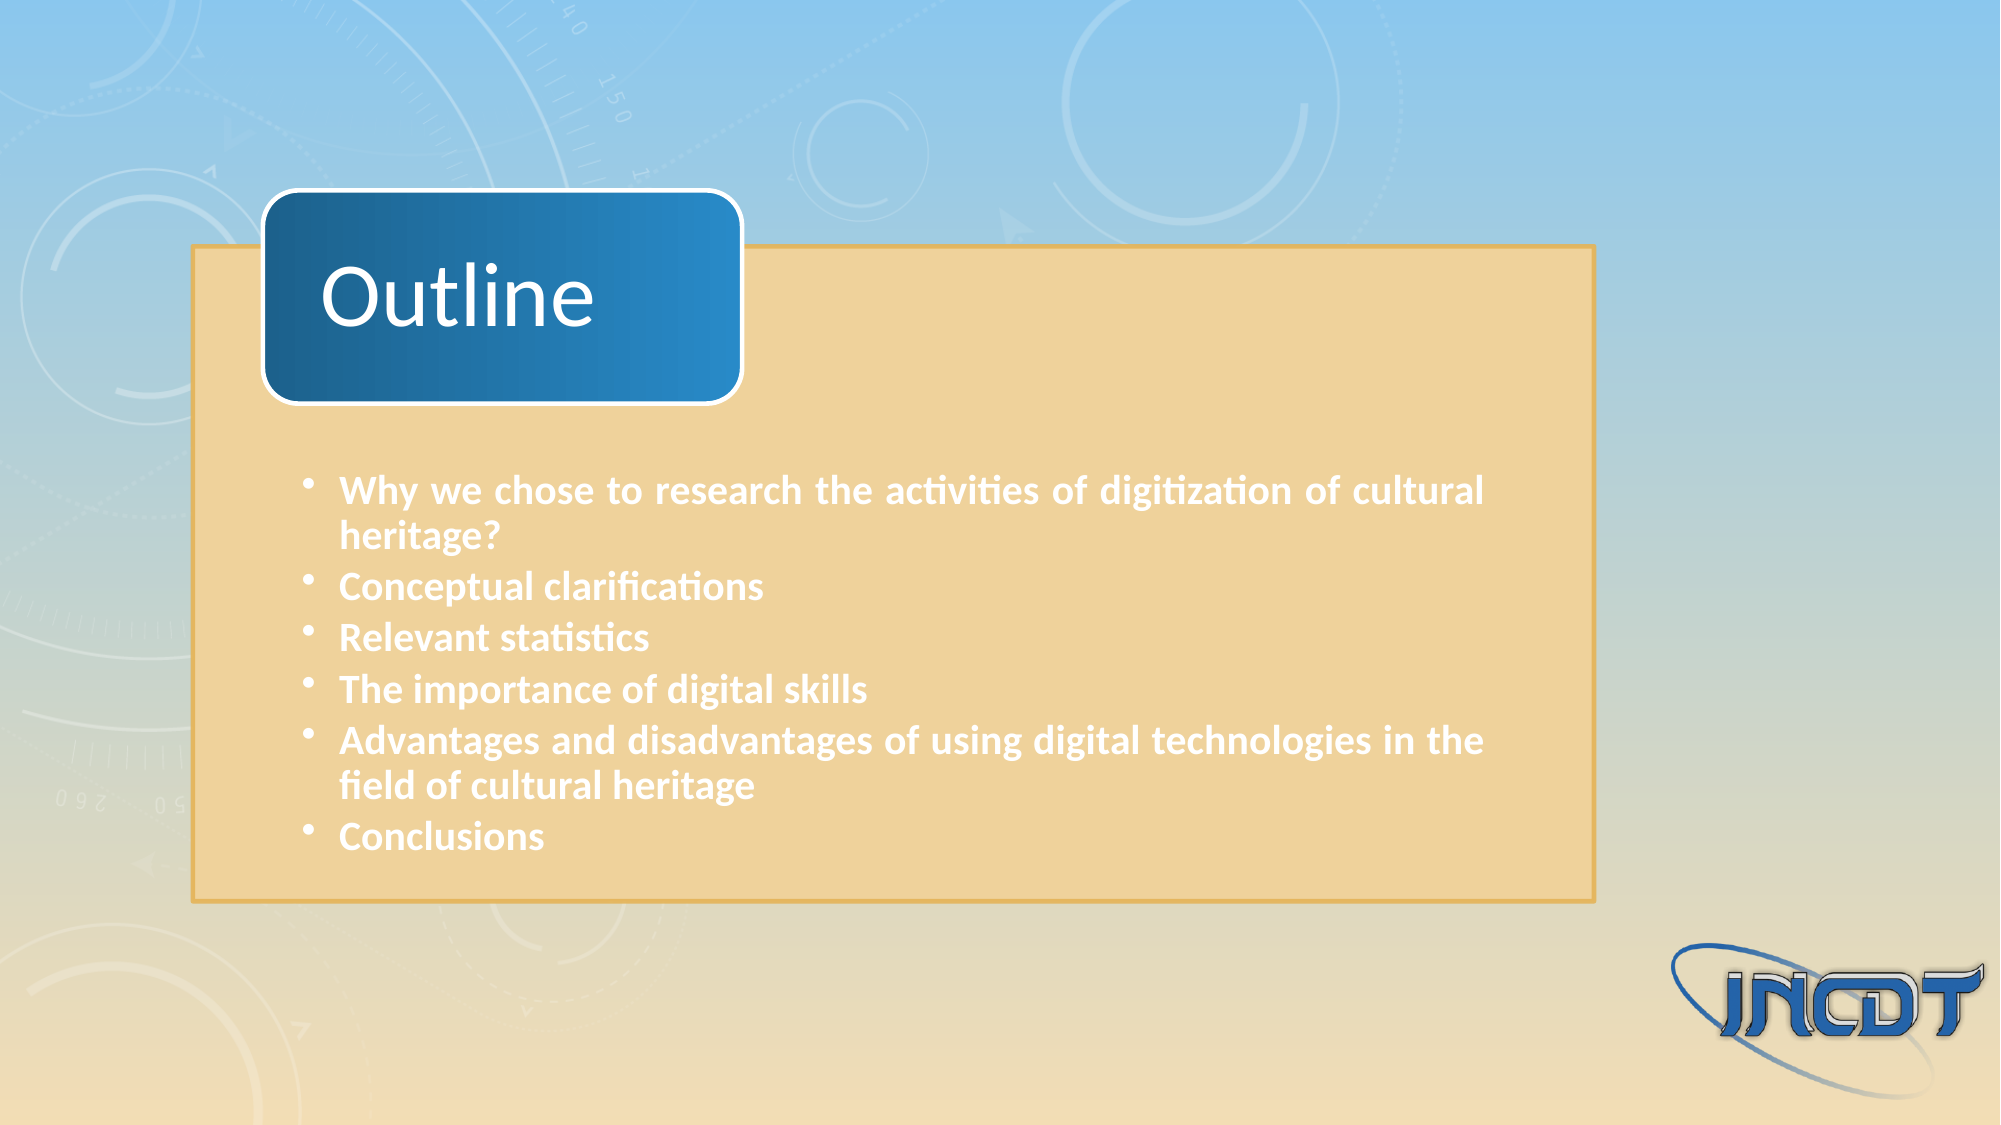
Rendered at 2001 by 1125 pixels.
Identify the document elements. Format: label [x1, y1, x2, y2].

text_box [349, 296, 1947, 1011]
title [26, 67, 1431, 388]
text_box [192, 95, 1595, 996]
picture [0, 0, 2000, 1125]
